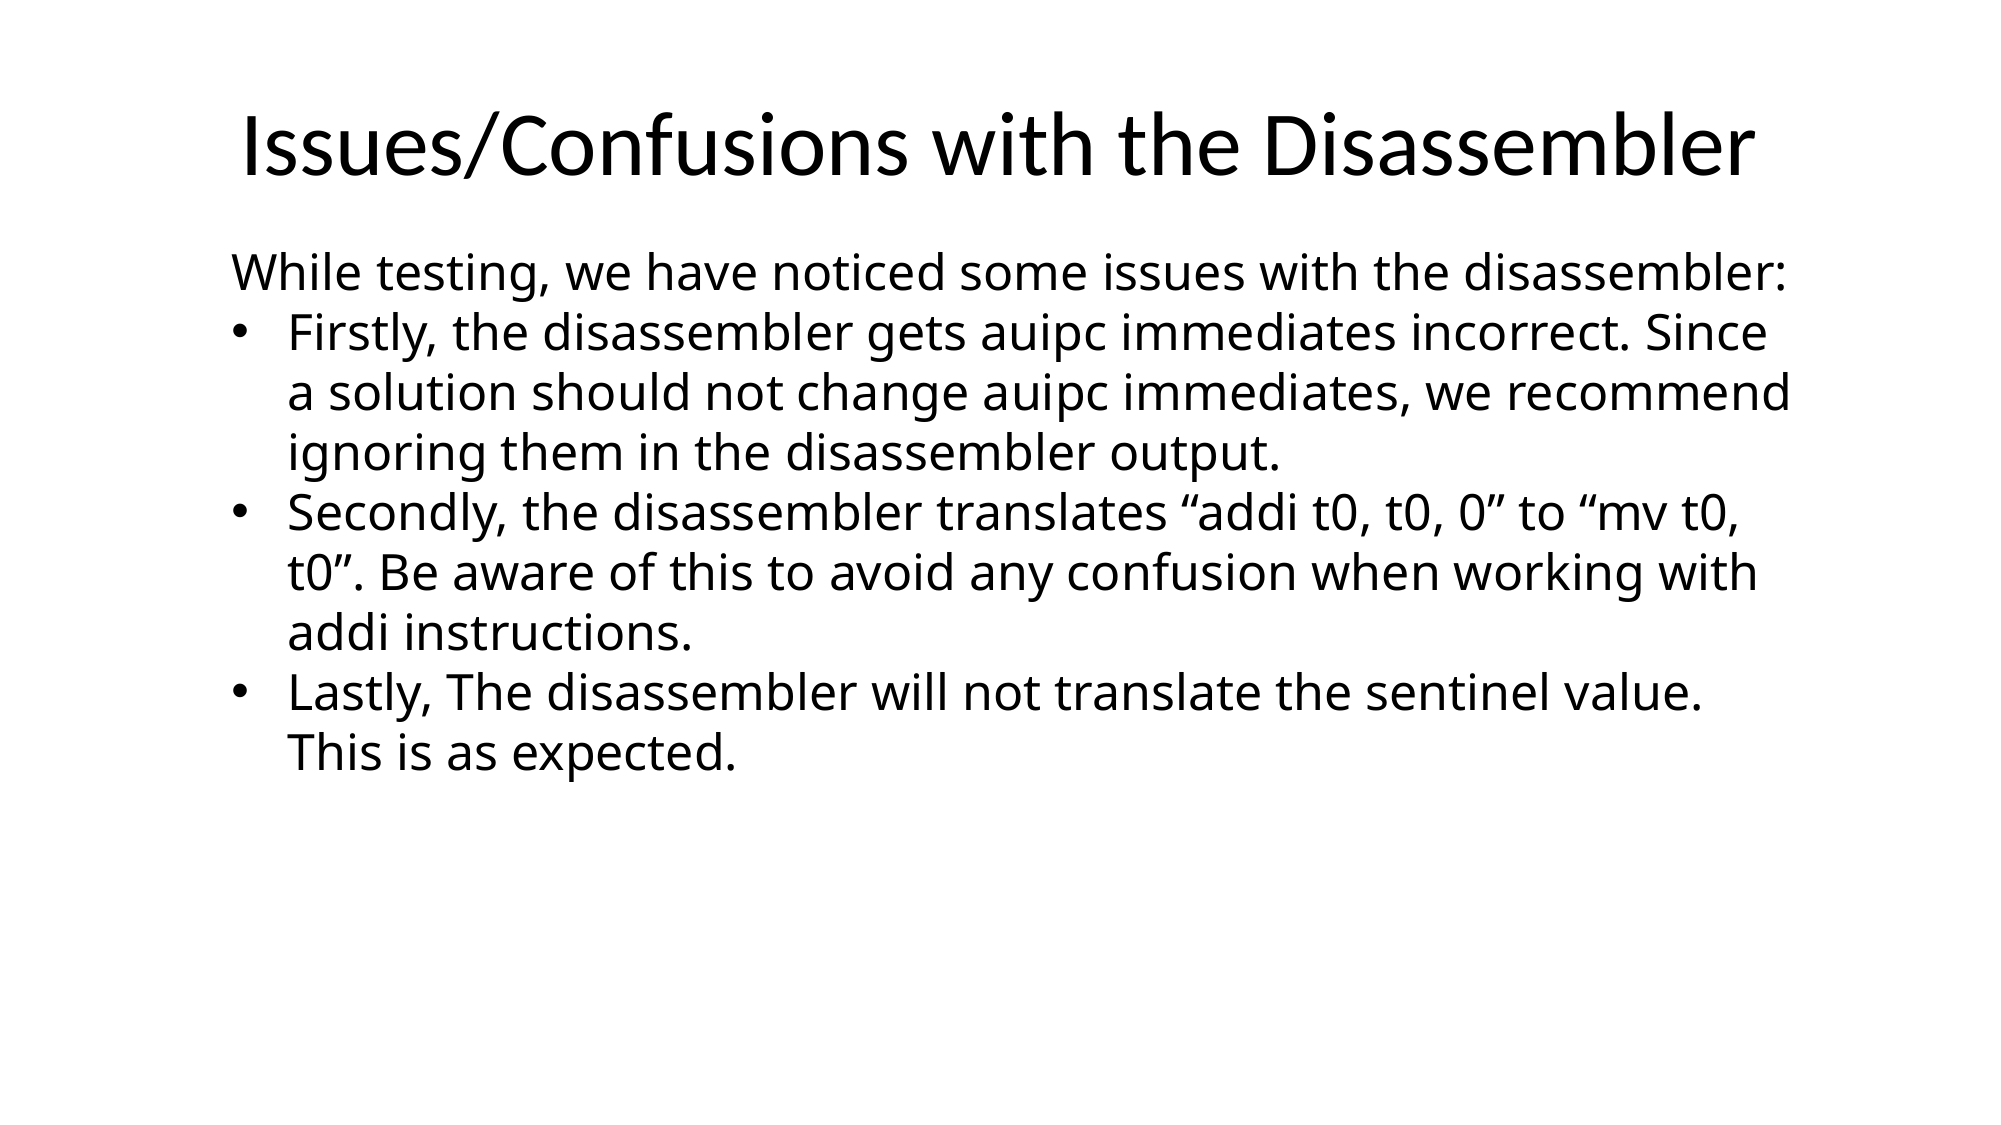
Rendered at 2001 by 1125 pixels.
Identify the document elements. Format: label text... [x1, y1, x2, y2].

text_box While testing, we have noticed some issues with the disassembler: Firstly, the disassembler gets auipc immediates incorrect. Since a solution should not change auipc immediates, we recommend ignoring them in the disassembler output. Secondly, the disassembler translates “addi t0, t0, 0” to “mv t0, t0”. Be aware of this to avoid any confusion when working with addi instructions. Lastly, The disassembler will not translate the sentinel value. This is as expected. [216, 232, 1821, 788]
title Issues/Confusions with the Disassembler [99, 45, 1900, 233]
